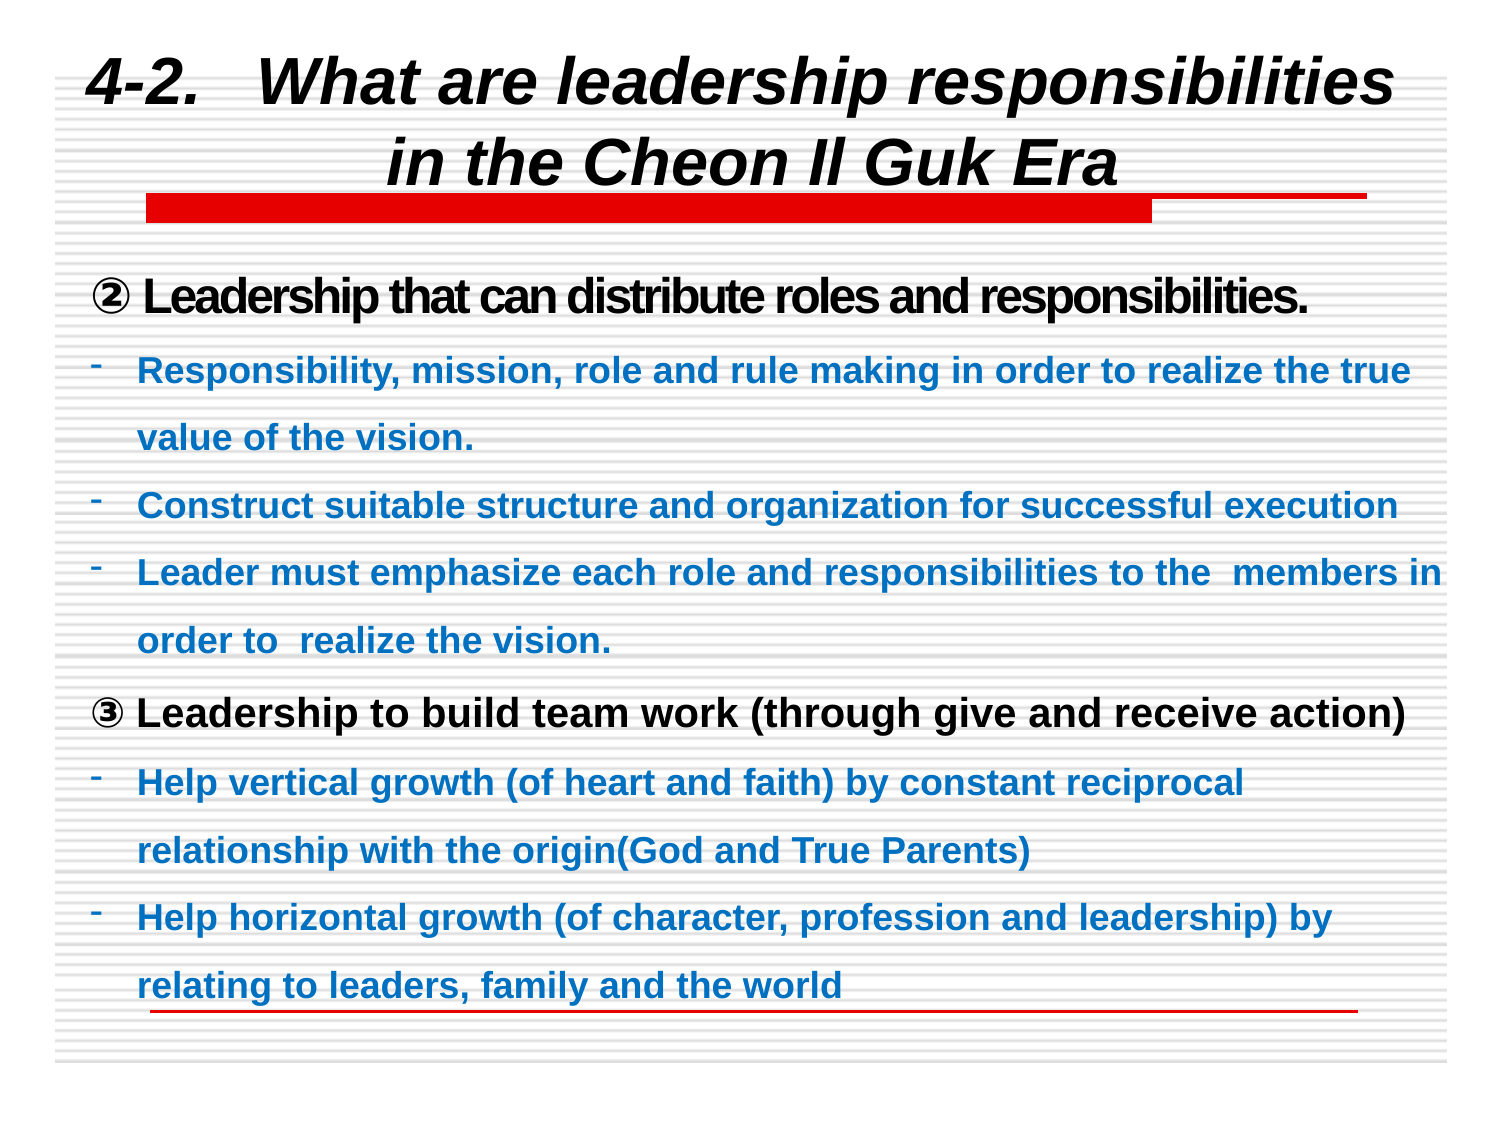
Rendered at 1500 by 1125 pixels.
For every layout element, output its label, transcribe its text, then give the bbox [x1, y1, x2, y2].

title 4-2. What are leadership responsibilities in the Cheon Il Guk Era [72, 30, 1432, 160]
picture [55, 70, 1447, 1063]
text_box ② Leadership that can distribute roles and responsibilities. Responsibility, mission, role and rule making in order to realize the true value of the vision. Construct suitable structure and organization for successful execution Leader must emphasize each role and responsibilities to the members in order to realize the vision. ③ Leadership to build team work (through give and receive action) Help vertical growth (of heart and faith) by constant reciprocal relationship with the origin(God and True Parents) Help horizontal growth (of character, profession and leadership) by relating to leaders, family and the world [75, 226, 1459, 1014]
